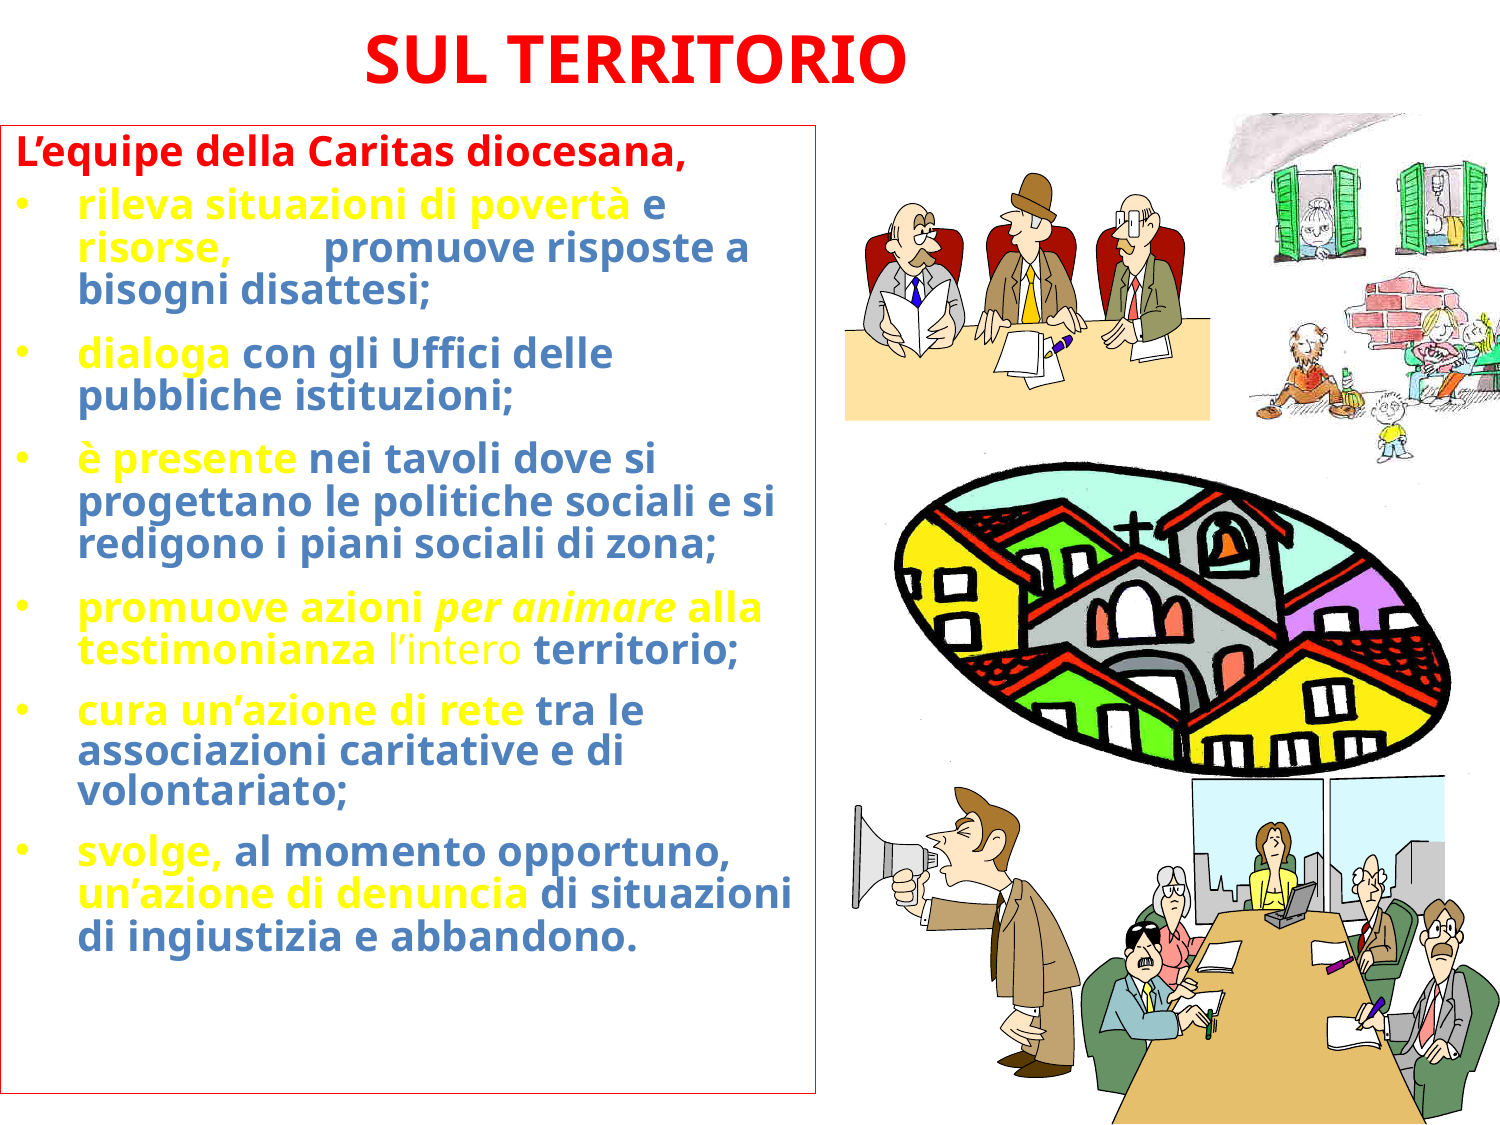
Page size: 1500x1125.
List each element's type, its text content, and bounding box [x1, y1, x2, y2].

list L’equipe della Caritas diocesana, rileva situazioni di povertà e risorse, per promuove risposte a bisogni disattesi; dialoga con gli Uffici delle pubbliche istituzioni; è presente nei tavoli dove si progettano le politiche sociali e si redigono i piani sociali di zona; promuove azioni per animare alla testimonianza l’intero territorio; cura un’azione di rete tra le associazioni caritative e di volontariato; svolge, al momento opportuno, un’azione di denuncia di situazioni di ingiustizia e abbandono. [0, 125, 816, 1094]
title SUL TERRITORIO [0, 0, 1275, 114]
picture [844, 172, 1211, 421]
picture [851, 113, 1500, 1125]
